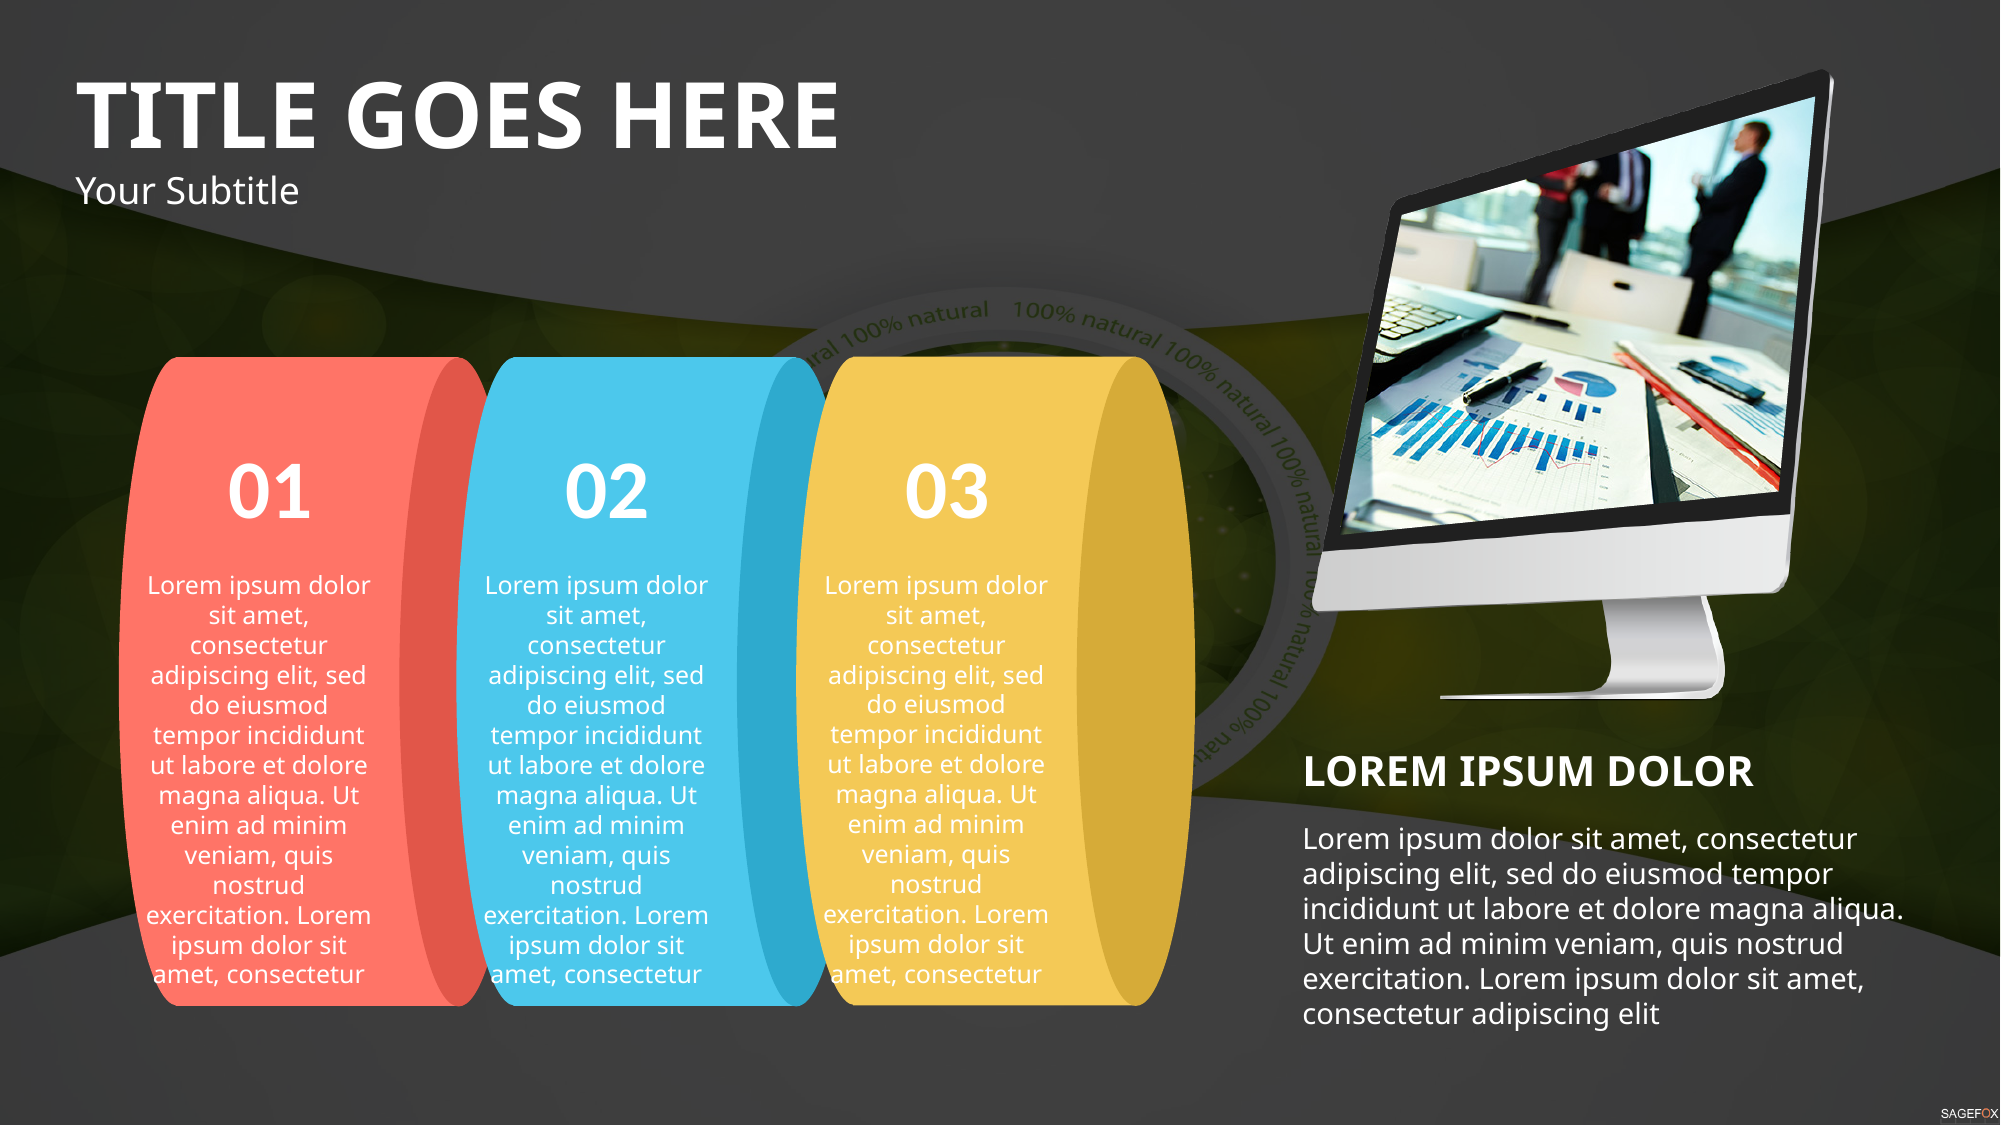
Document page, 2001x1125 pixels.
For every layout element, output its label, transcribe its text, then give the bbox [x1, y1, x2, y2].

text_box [796, 356, 1196, 1006]
text_box TITLE GOES HERE Your Subtitle [60, 49, 1036, 220]
picture [0, 0, 2001, 1125]
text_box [456, 356, 856, 1007]
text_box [118, 356, 456, 1007]
text_box LOREM IPSUM DOLOR Lorem ipsum dolor sit amet, consectetur adipiscing elit, sed do eiusmod tempor incididunt ut labore et dolore magna aliqua. Ut enim ad minim veniam, quis nostrud exercitation. Lorem ipsum dolor sit amet, consectetur adipiscing elit [1287, 737, 1938, 1038]
